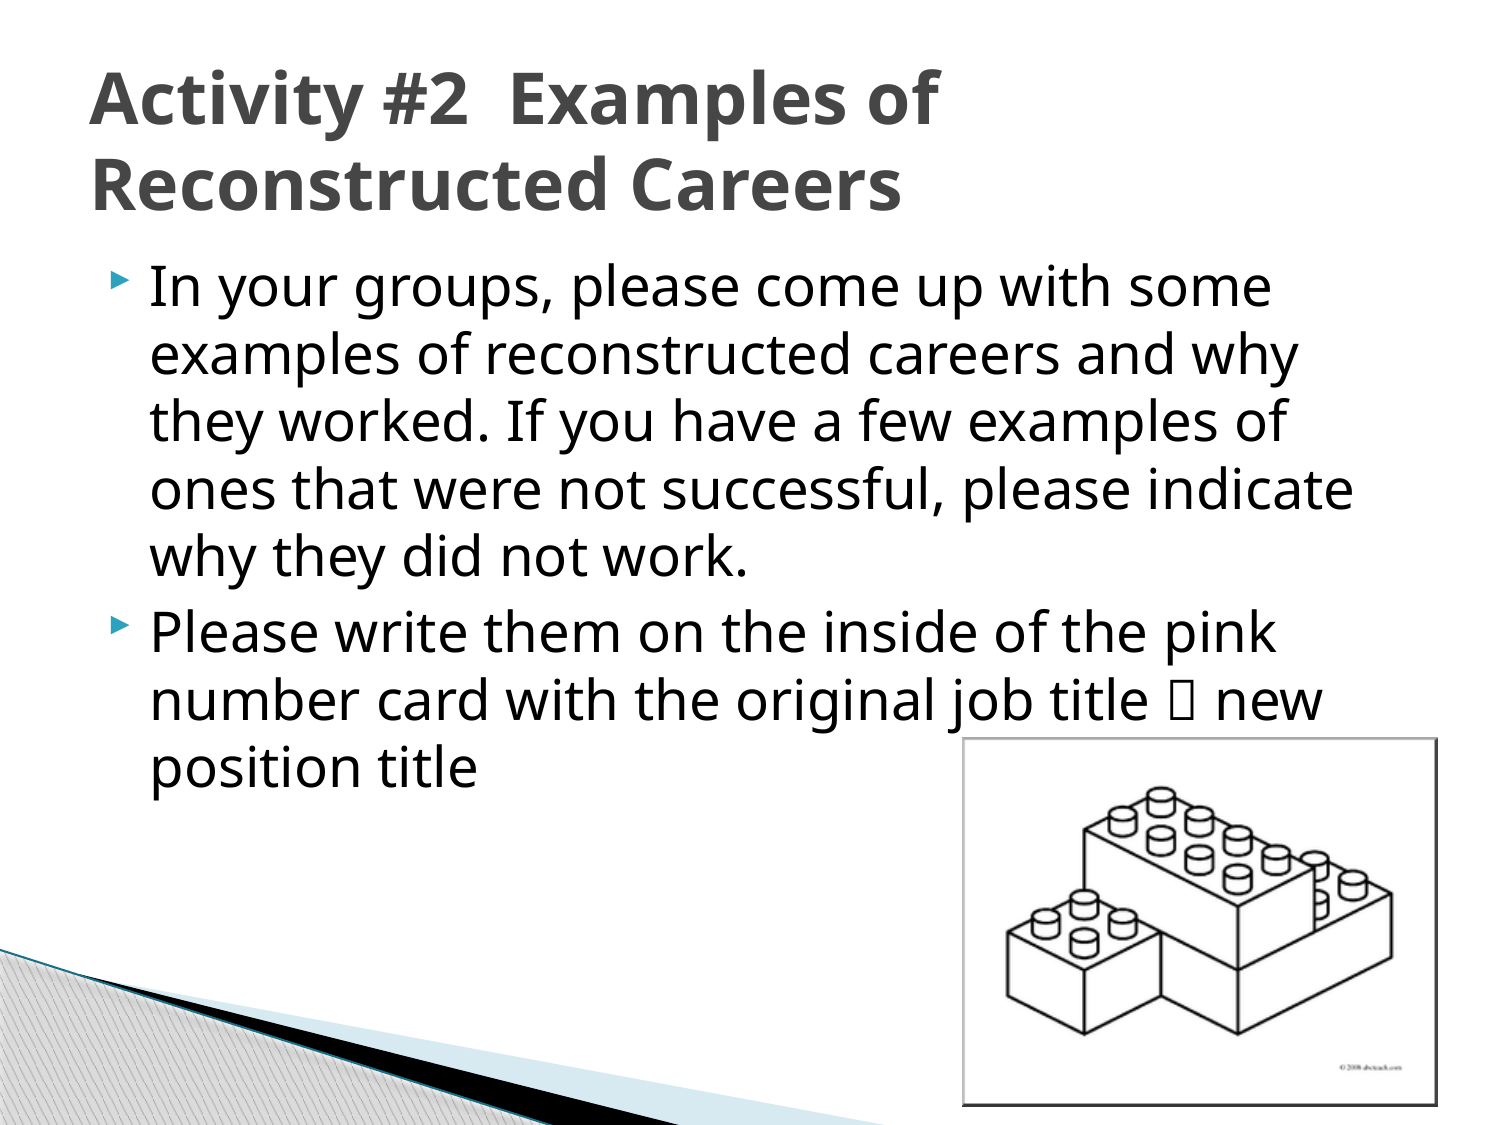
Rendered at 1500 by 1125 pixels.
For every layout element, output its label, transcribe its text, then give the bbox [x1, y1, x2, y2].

picture [962, 737, 1438, 1107]
title Activity #2 Examples of Reconstructed Careers [75, 45, 1425, 233]
list In your groups, please come up with some examples of reconstructed careers and why they worked. If you have a few examples of ones that were not successful, please indicate why they did not work. Please write them on the inside of the pink number card with the original job title  new position title [75, 243, 1425, 986]
